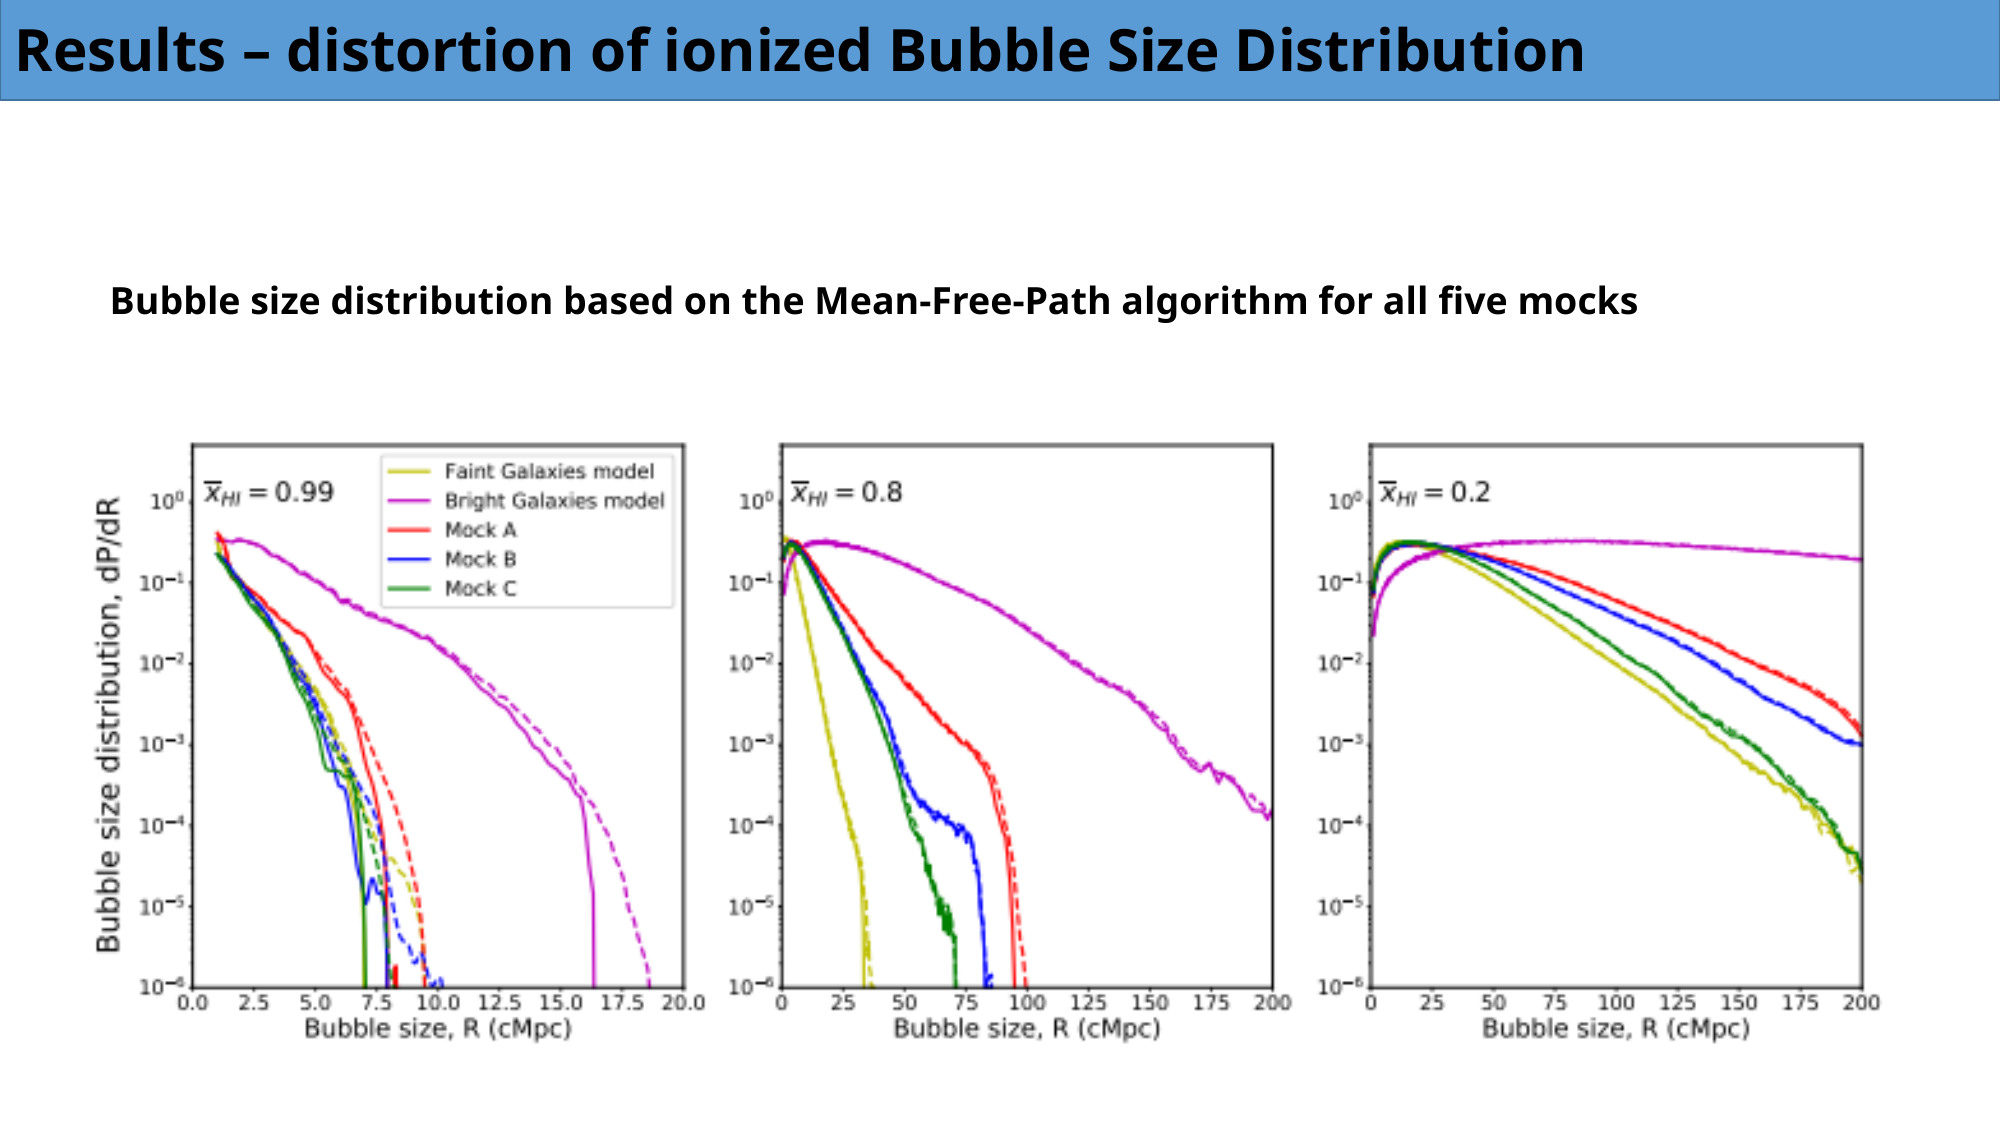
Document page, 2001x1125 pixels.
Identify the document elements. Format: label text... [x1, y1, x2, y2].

text_box Results – distortion of ionized Bubble Size Distribution [0, 0, 2000, 101]
text_box Bubble size distribution based on the Mean-Free-Path algorithm for all five mocks [94, 270, 1656, 330]
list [54, 395, 1908, 1073]
